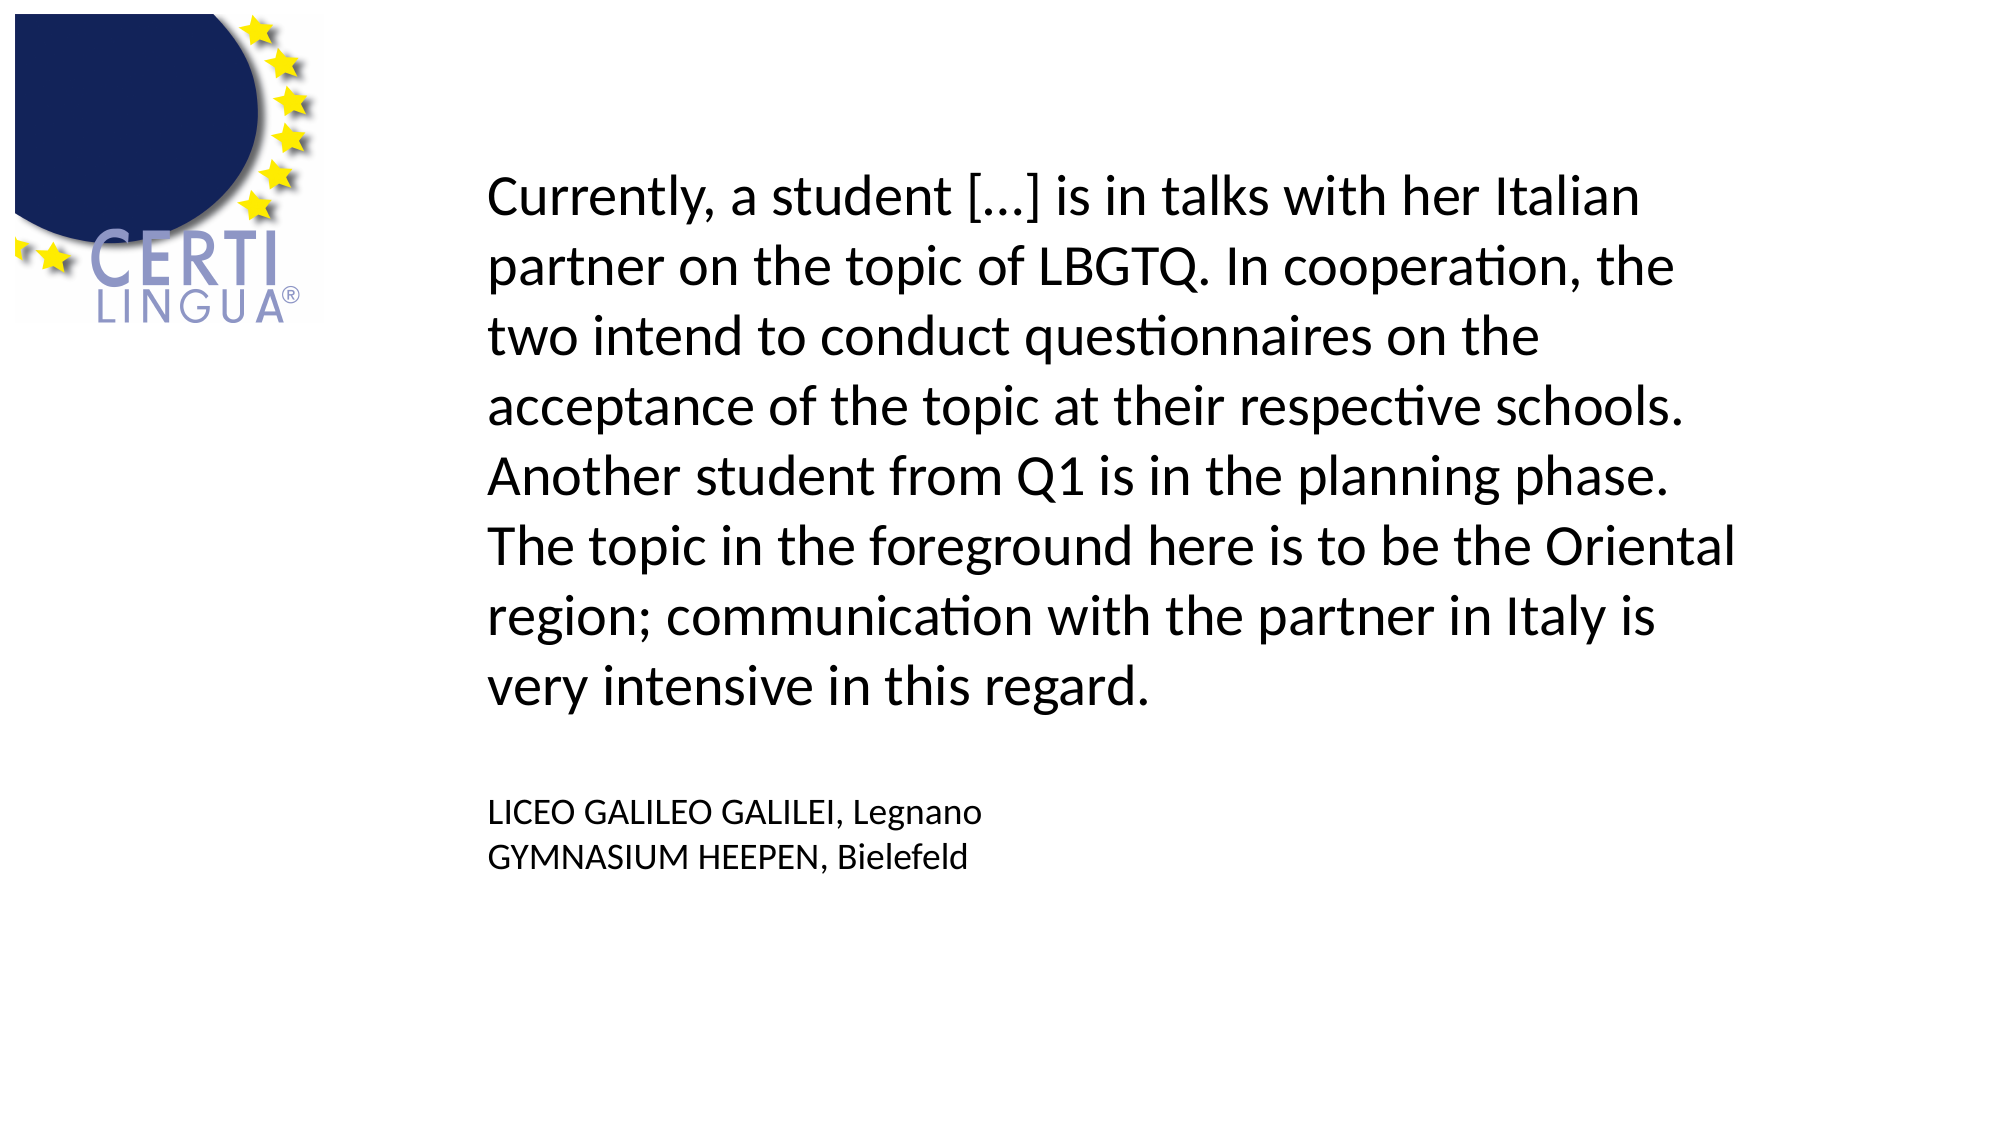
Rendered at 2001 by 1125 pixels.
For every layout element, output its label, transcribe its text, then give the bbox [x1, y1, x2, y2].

text_box Currently, a student […] is in talks with her Italian partner on the topic of LBGTQ. In cooperation, the two intend to conduct questionnaires on the acceptance of the topic at their respective schools. Another student from Q1 is in the planning phase. The topic in the foreground here is to be the Oriental region; communication with the partner in Italy is very intensive in this regard. LICEO GALILEO GALILEI, Legnano GYMNASIUM HEEPEN, Bielefeld [472, 149, 1759, 885]
picture [15, 14, 324, 323]
